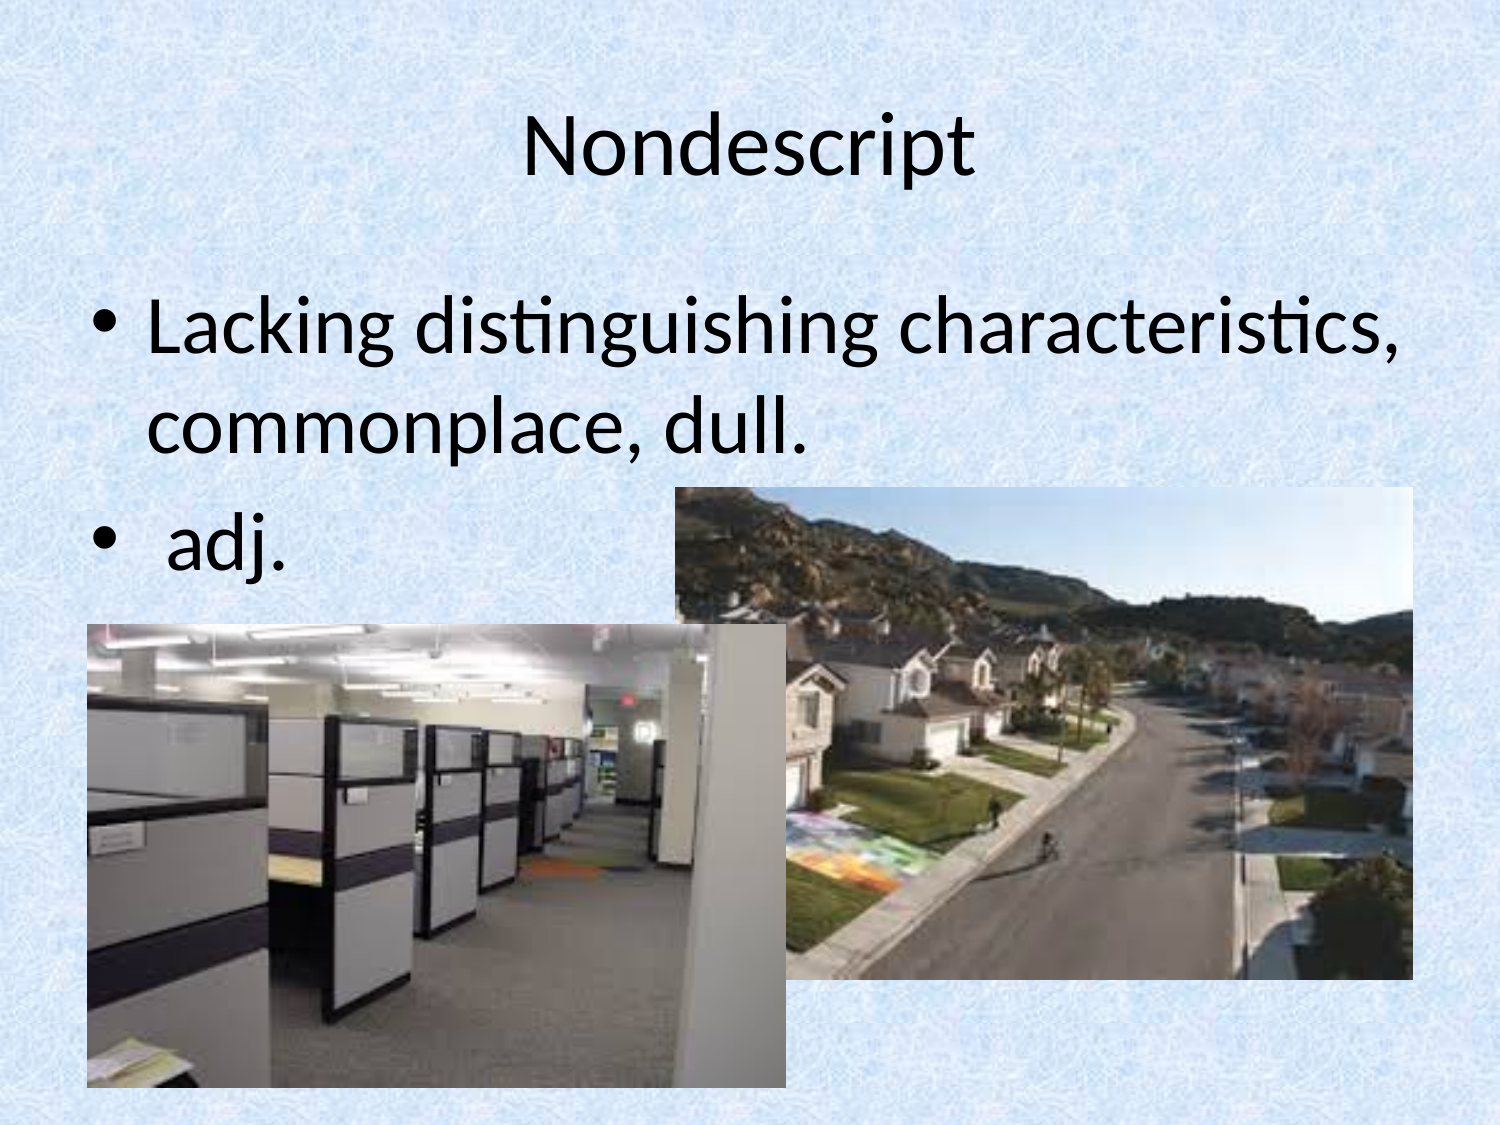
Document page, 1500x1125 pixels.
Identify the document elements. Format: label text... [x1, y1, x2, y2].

picture [0, 0, 1500, 1125]
list Lacking distinguishing characteristics, commonplace, dull. adj. [75, 262, 1425, 1005]
title Nondescript [75, 45, 1425, 233]
